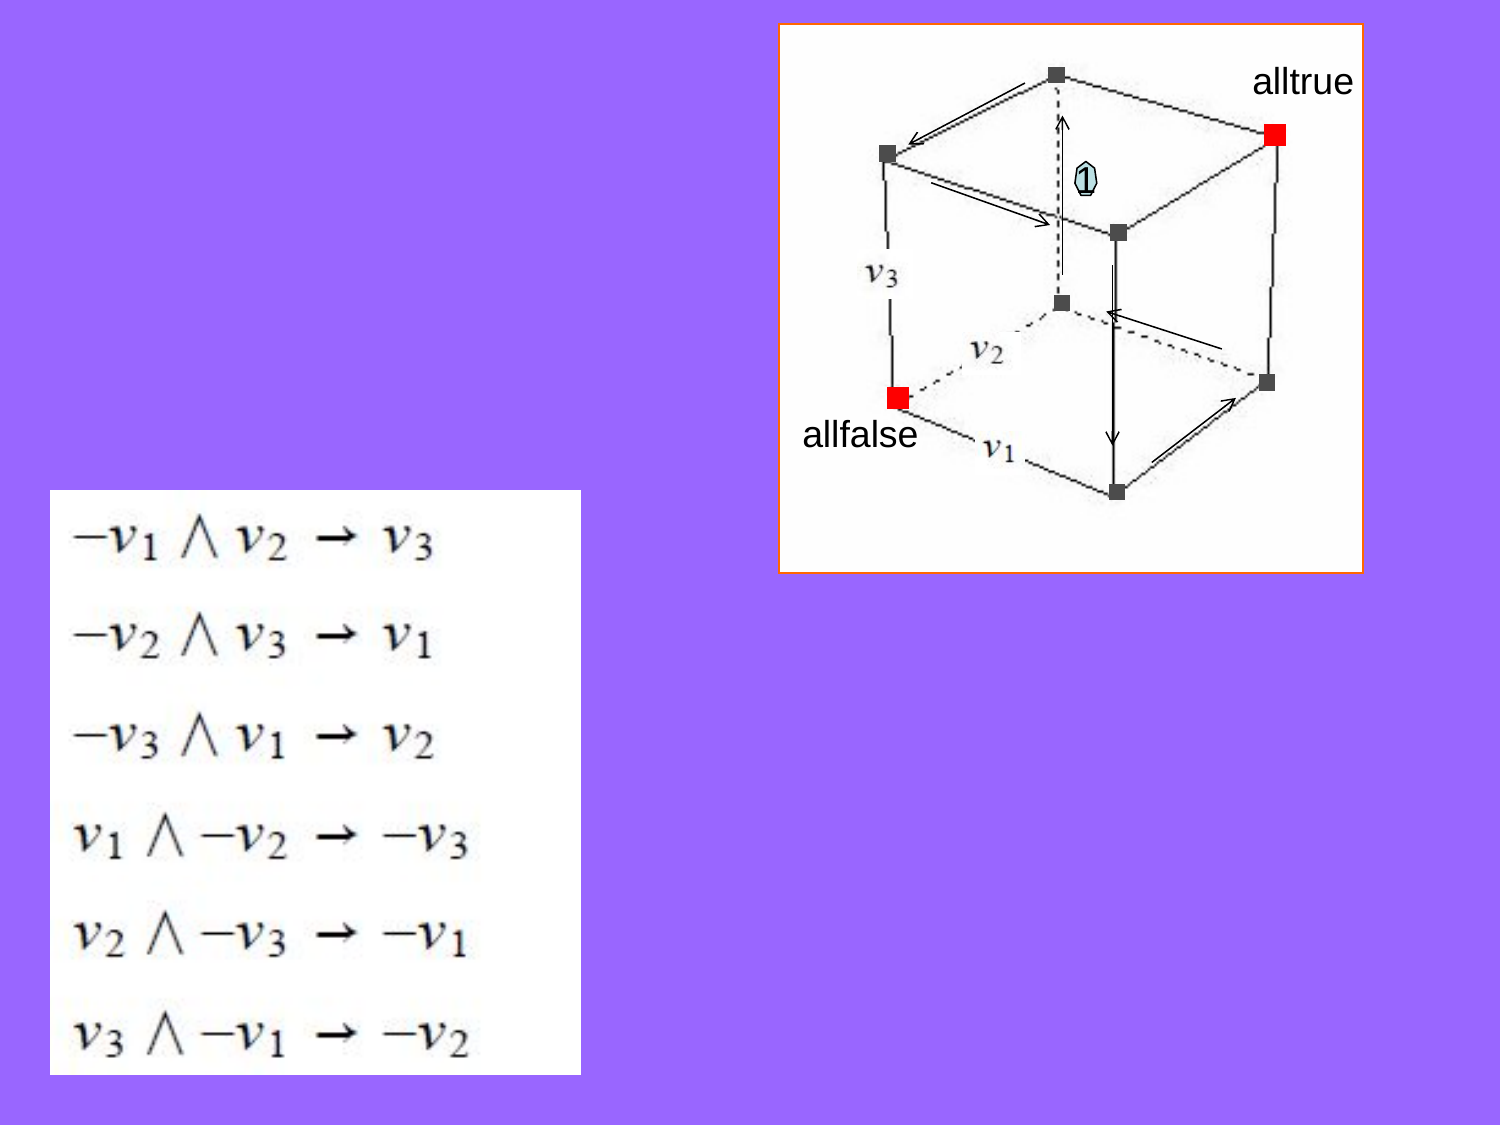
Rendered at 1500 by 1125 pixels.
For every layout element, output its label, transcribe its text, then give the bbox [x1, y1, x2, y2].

picture [49, 490, 581, 1076]
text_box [930, 182, 1051, 226]
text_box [1116, 311, 1223, 350]
picture [779, 24, 1363, 573]
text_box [908, 82, 1026, 145]
text_box alltrue [1366, 49, 1375, 110]
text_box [1151, 397, 1237, 463]
